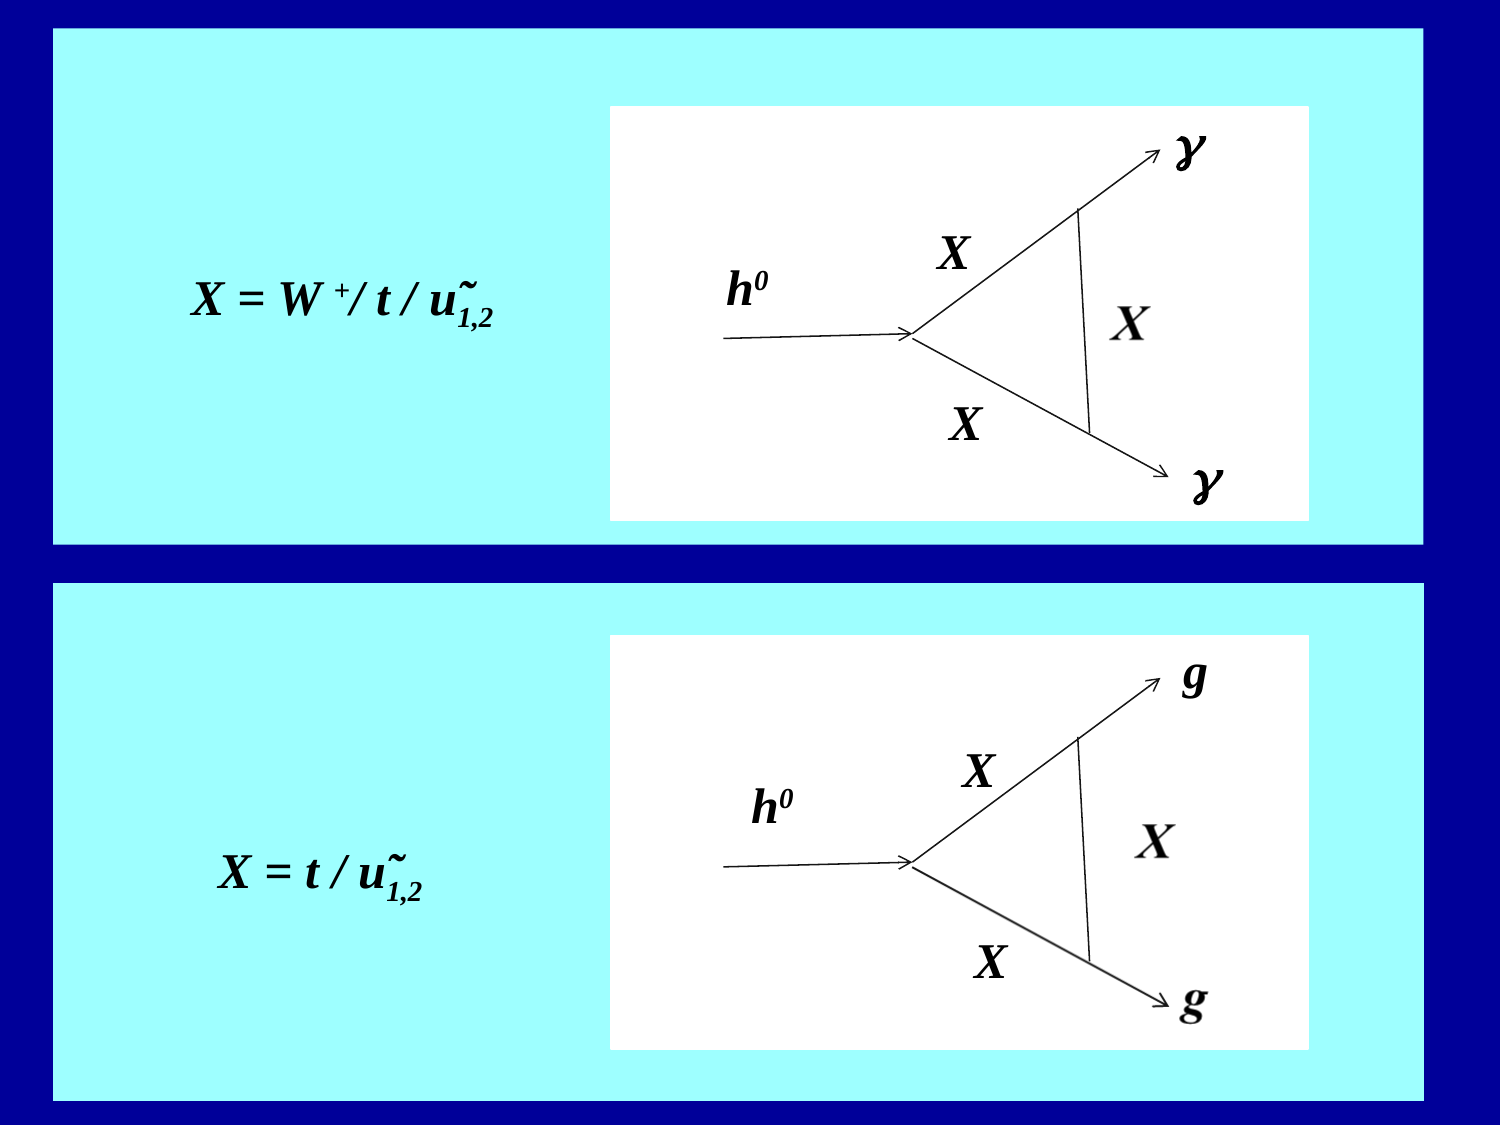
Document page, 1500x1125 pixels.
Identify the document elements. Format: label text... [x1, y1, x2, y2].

text_box X = W +/ t / ũ1,2 [177, 257, 534, 341]
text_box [610, 635, 1309, 1050]
text_box [53, 28, 1424, 545]
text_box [610, 106, 1309, 521]
picture [1080, 276, 1176, 383]
picture [52, 583, 1424, 1101]
